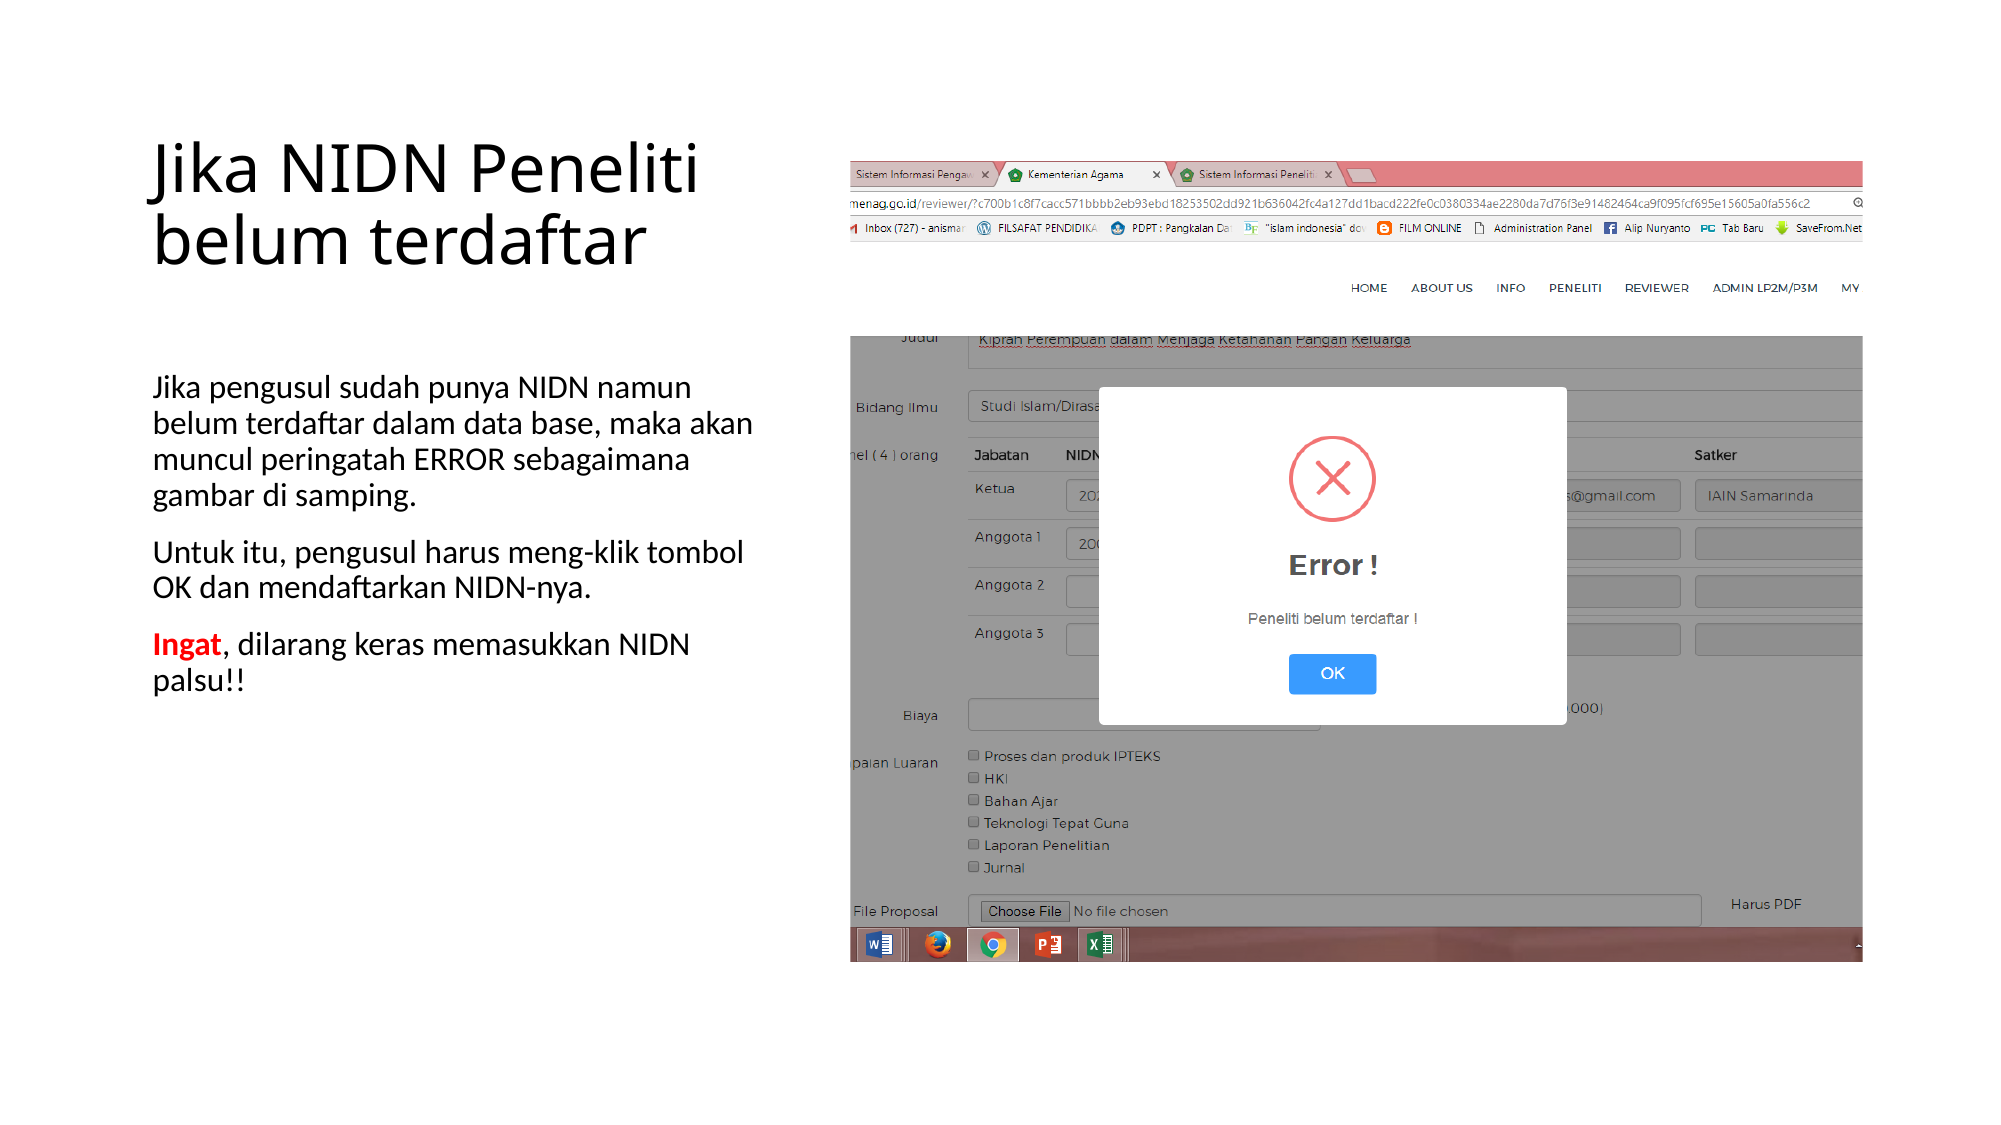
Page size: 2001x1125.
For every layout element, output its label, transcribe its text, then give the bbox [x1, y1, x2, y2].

picture [850, 161, 1863, 962]
title Jika NIDN Peneliti belum terdaftar [137, 75, 783, 287]
list Jika pengusul sudah punya NIDN namun belum terdaftar dalam data base, maka akan muncul peringatah ERROR sebagaimana gambar di samping. Untuk itu, pengusul harus meng-klik tombol OK dan mendaftarkan NIDN-nya. Ingat, dilarang keras memasukkan NIDN palsu!! [137, 362, 783, 963]
